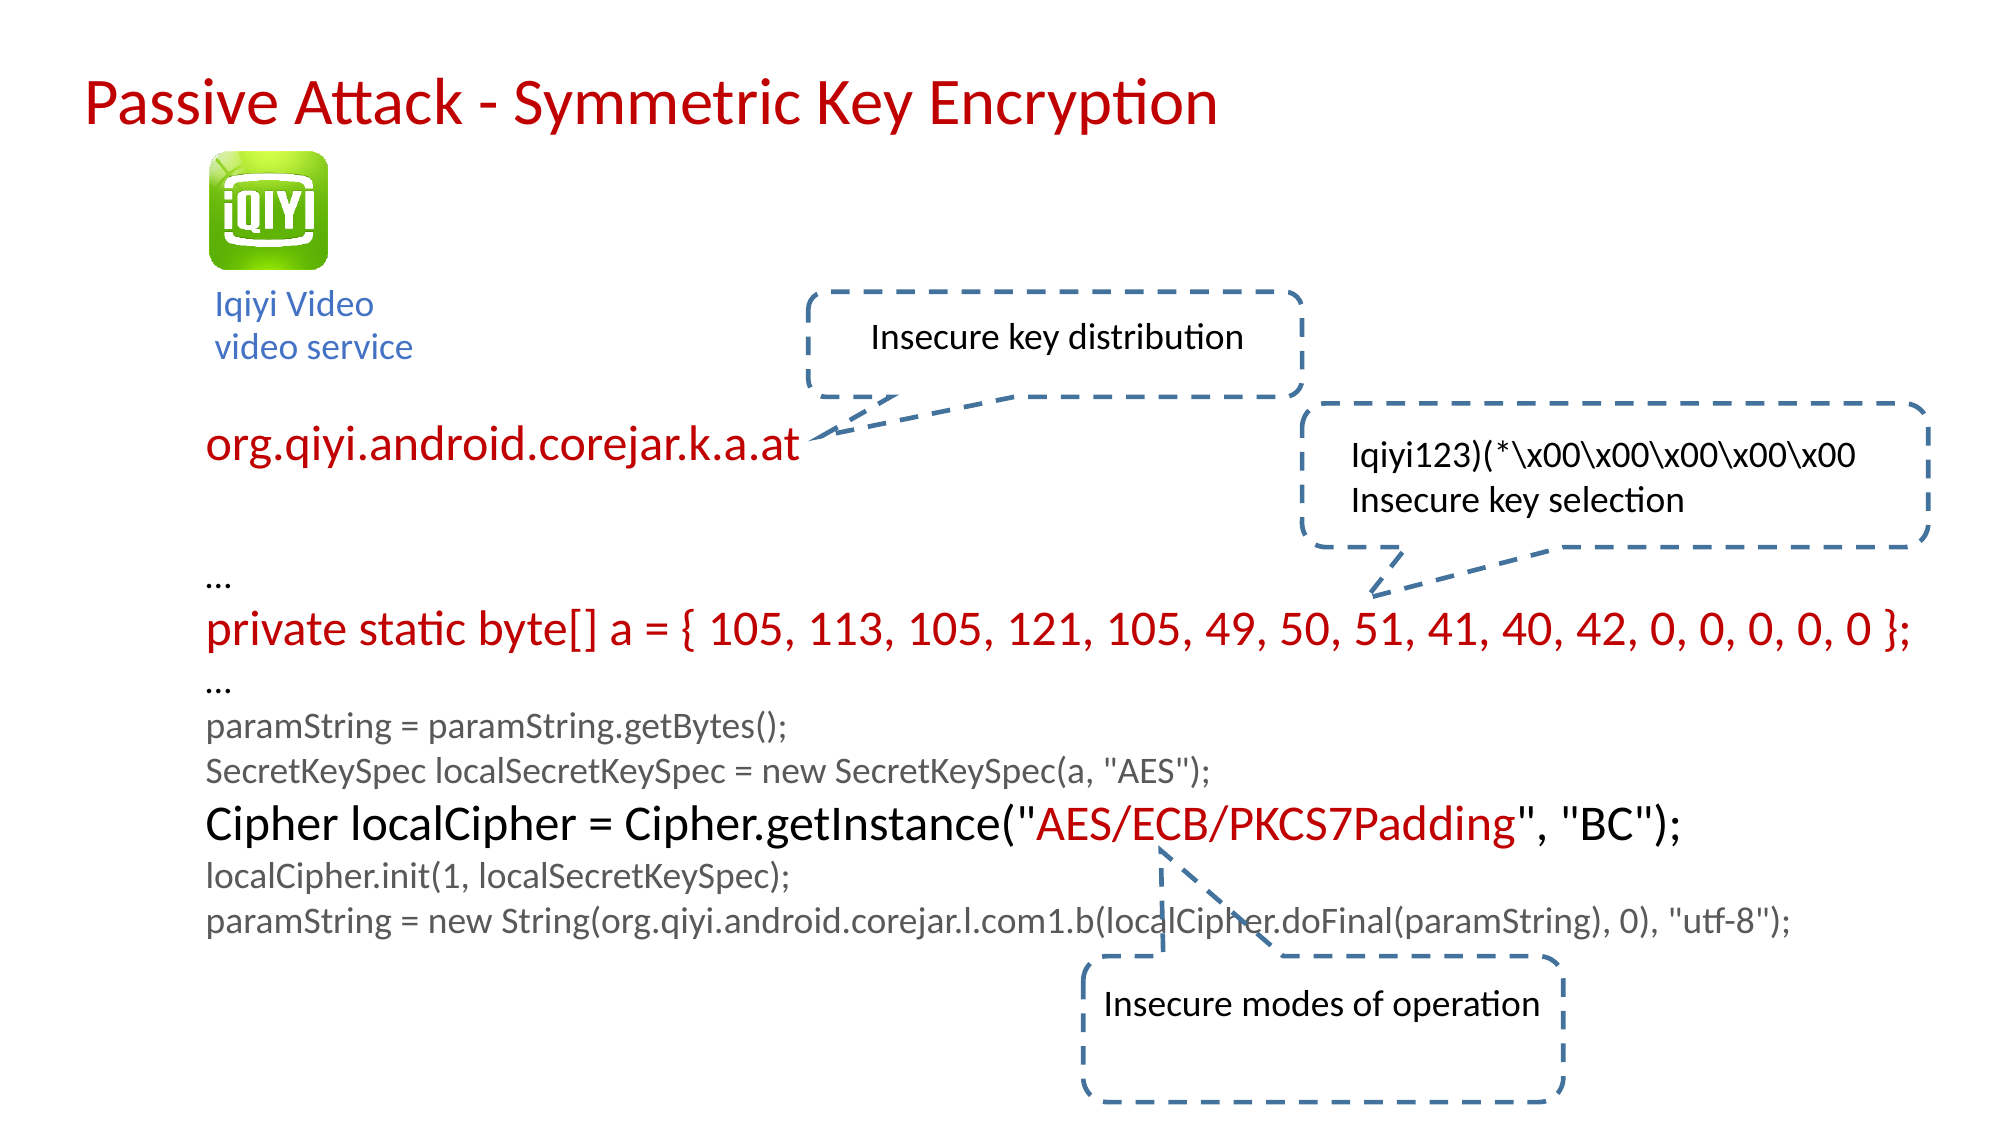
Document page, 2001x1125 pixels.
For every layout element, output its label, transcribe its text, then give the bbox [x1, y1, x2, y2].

text_box Iqiyi Video [199, 271, 400, 314]
text_box Iqiyi123)(*\x00\x00\x00\x00\x00 Insecure key selection [1336, 422, 1887, 528]
picture [209, 151, 328, 270]
text_box [1082, 850, 1565, 1104]
text_box Insecure modes of operation [1088, 971, 1584, 1031]
text_box Insecure key distribution [855, 304, 1303, 365]
text_box org.qiyi.android.corejar.k.a.at [190, 403, 904, 479]
text_box Passive Attack - Symmetric Key Encryption [69, 50, 1300, 146]
text_box video service [199, 314, 480, 375]
text_box [807, 290, 1304, 439]
text_box … private static byte[] a = { 105, 113, 105, 121, 105, 49, 50, 51, 41, 40, 42, 0, 0, 0, 0, 0 }; … paramString = paramString.getBytes(); SecretKeySpec localSecretKeySpec = new SecretKeySpec(a, "AES"); Cipher localCipher = Cipher.getInstance("AES/ECB/PKCS7Padding", "BC"); localCipher.init(1, localSecretKeySpec); paramString = new String(org.qiyi.android.corejar.l.com1.b(localCipher.doFinal(paramString), 0), "utf-8"); [190, 543, 1976, 949]
text_box [1301, 402, 1930, 601]
